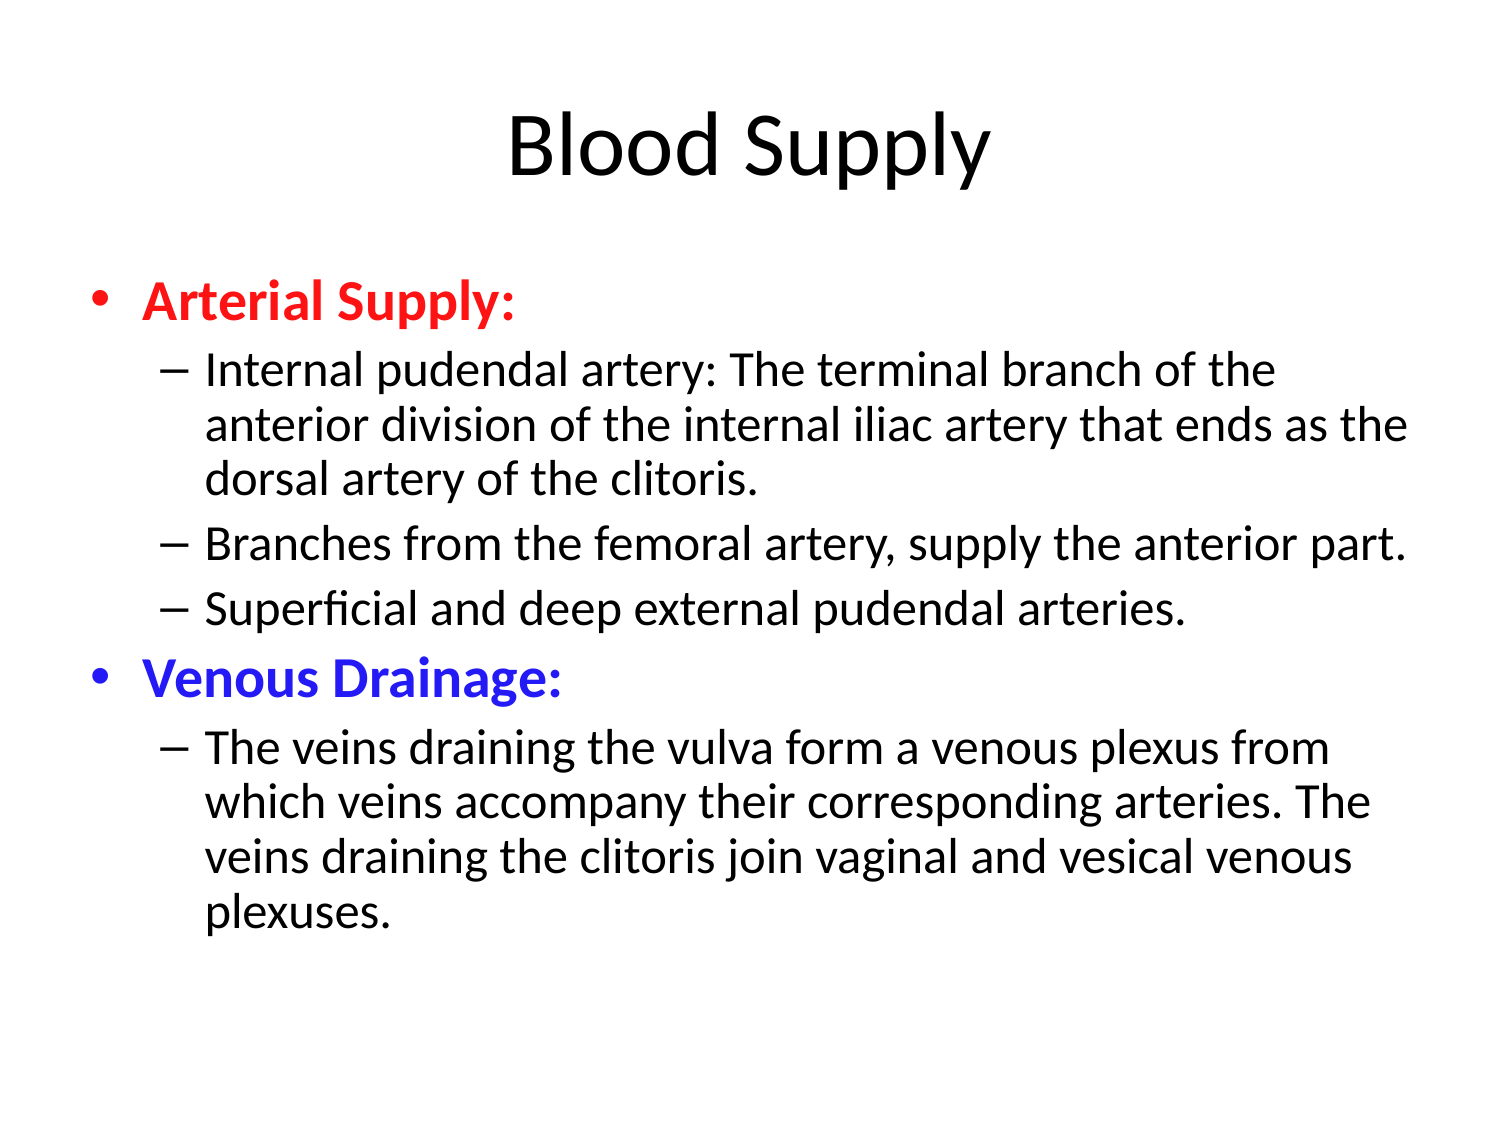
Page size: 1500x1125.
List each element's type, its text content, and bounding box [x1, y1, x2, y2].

list Arterial Supply: Internal pudendal artery: The terminal branch of the anterior division of the internal iliac artery that ends as the dorsal artery of the clitoris. Branches from the femoral artery, supply the anterior part. Superficial and deep external pudendal arteries. Venous Drainage: The veins draining the vulva form a venous plexus from which veins accompany their corresponding arteries. The veins draining the clitoris join vaginal and vesical venous plexuses. [75, 262, 1425, 1005]
title Blood Supply [75, 45, 1425, 233]
